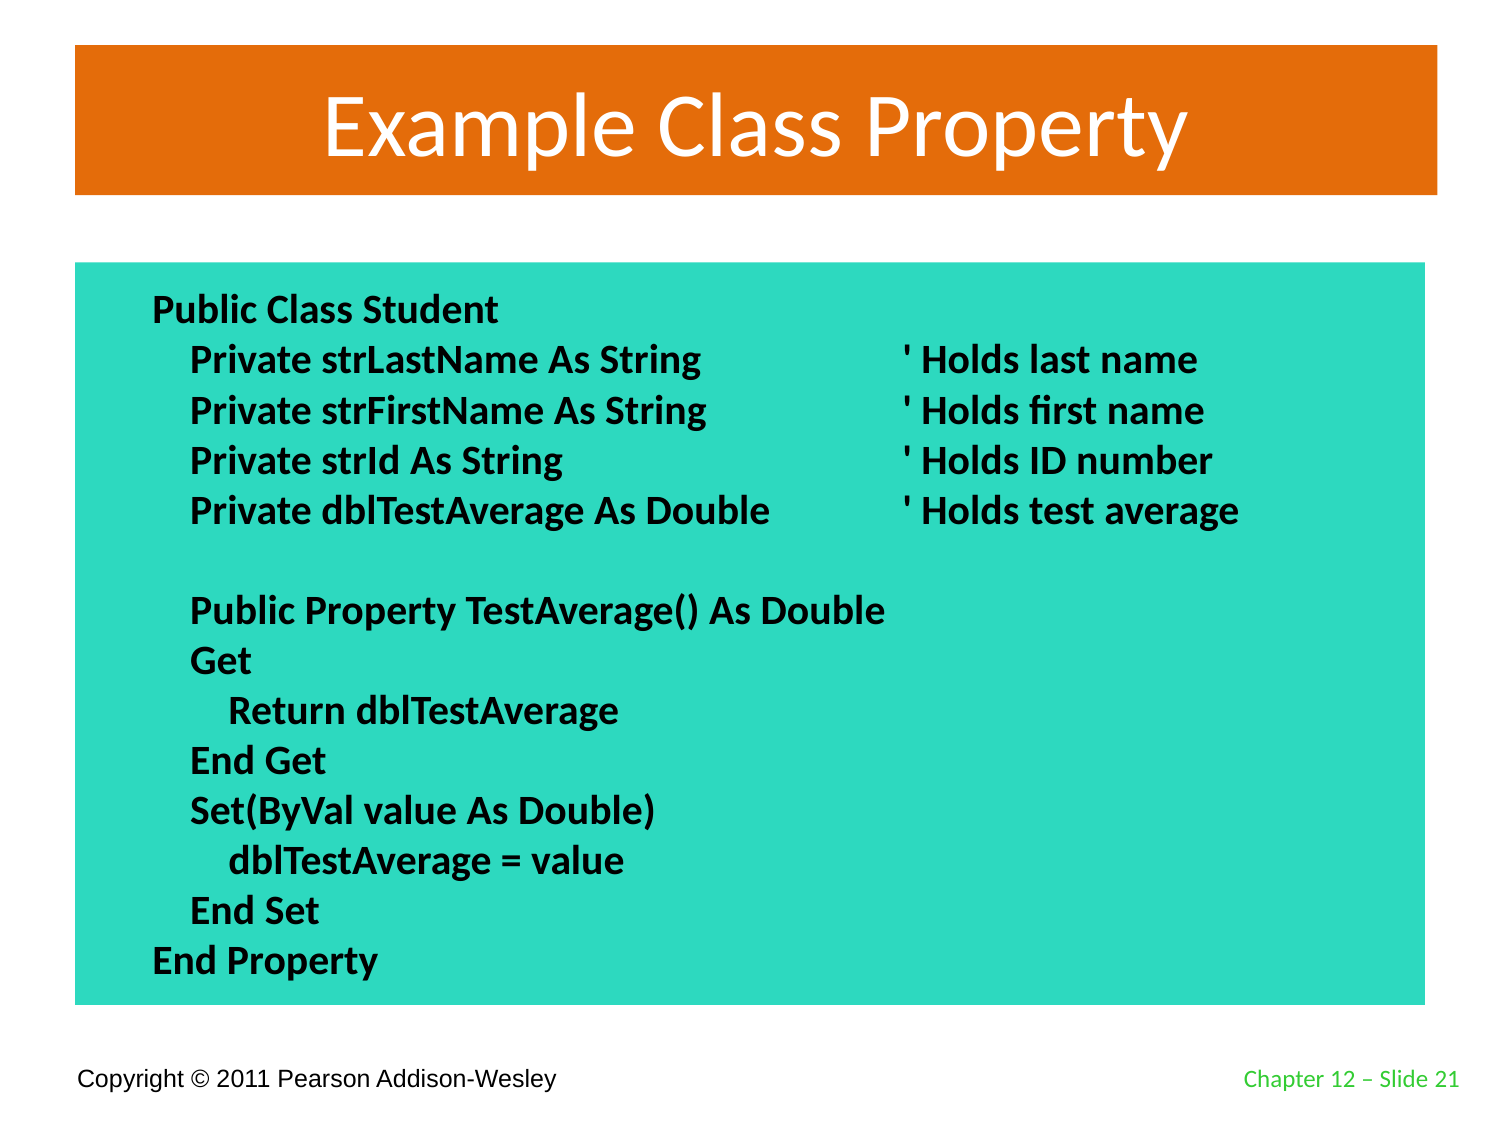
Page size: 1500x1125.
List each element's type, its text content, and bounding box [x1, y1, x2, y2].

title Example Class Property [75, 45, 1438, 196]
slide_number Chapter 12 – Slide 21 [1162, 1024, 1476, 1101]
text_box Public Class Student Private strLastName As String ' Holds last name Private strFirstName As String ' Holds first name Private strId As String ' Holds ID number Private dblTestAverage As Double ' Holds test average Public Property TestAverage() As Double Get Return dblTestAverage End Get Set(ByVal value As Double) dblTestAverage = value End Set End Property [137, 274, 1388, 990]
list [75, 262, 1425, 1005]
